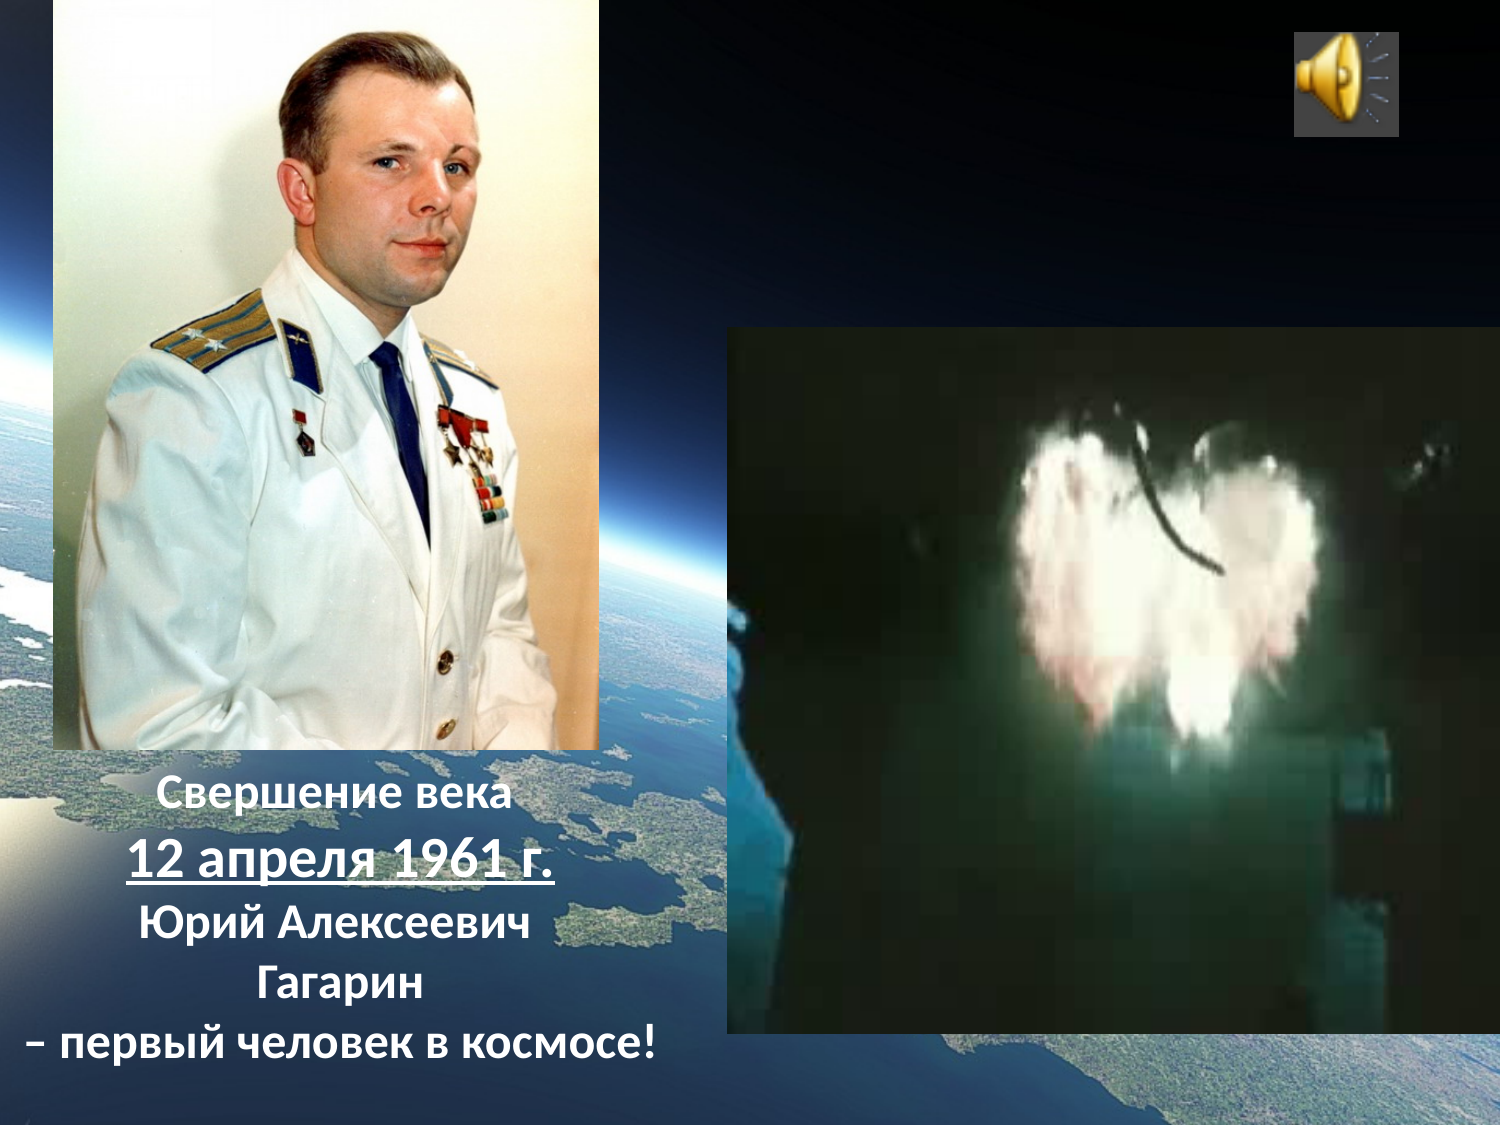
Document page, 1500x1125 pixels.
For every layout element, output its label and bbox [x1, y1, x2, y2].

text_box [0, 0, 724, 1077]
text_box [726, 326, 1500, 1036]
picture [0, 0, 1500, 1125]
